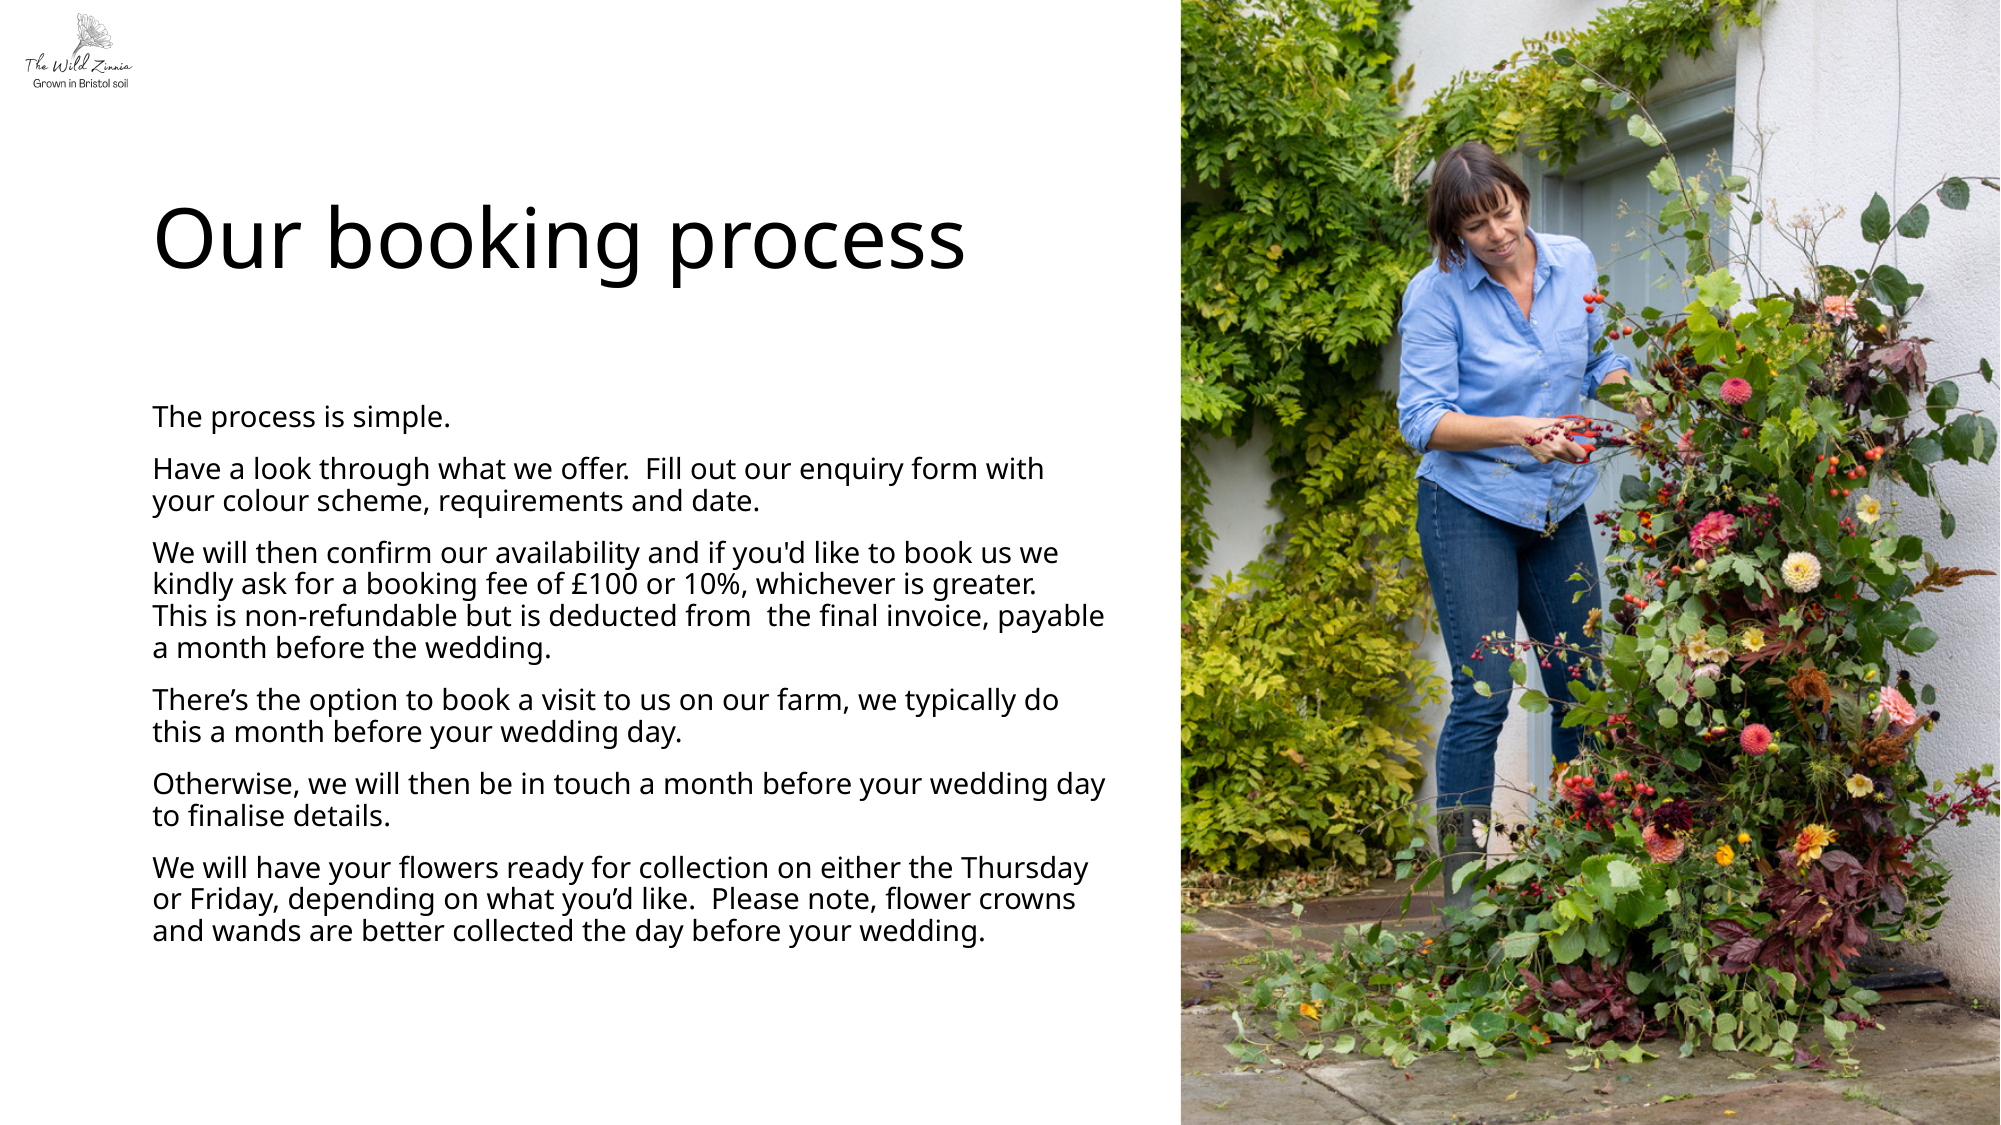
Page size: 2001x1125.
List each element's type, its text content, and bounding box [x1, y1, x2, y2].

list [1180, 0, 2000, 1125]
title Our booking process [137, 118, 1122, 365]
text_box [0, 0, 1180, 1125]
picture [6, 3, 150, 106]
list The process is simple. Have a look through what we offer. Fill out our enquiry form with your colour scheme, requirements and date. We will then confirm our availability and if you'd like to book us we kindly ask for a booking fee of £100 or 10%, whichever is greater. This is non-refundable but is deducted from the final invoice, payable a month before the wedding. There’s the option to book a visit to us on our farm, we typically do this a month before your wedding day. Otherwise, we will then be in touch a month before your wedding day to finalise details. We will have your flowers ready for collection on either the Thursday or Friday, depending on what you’d like. Please note, flower crowns and wands are better collected the day before your wedding. [137, 394, 1122, 1007]
